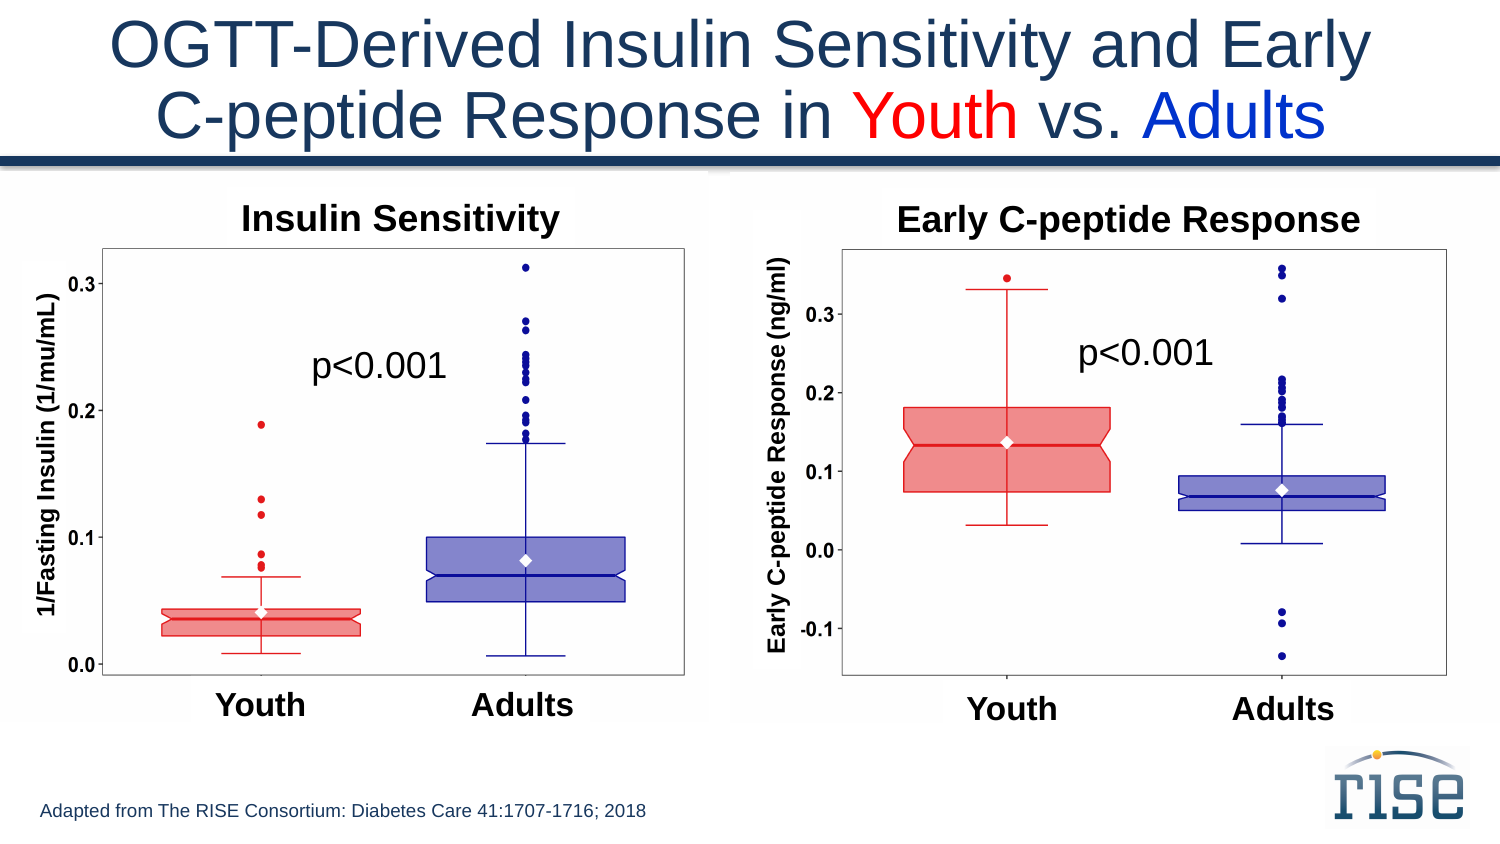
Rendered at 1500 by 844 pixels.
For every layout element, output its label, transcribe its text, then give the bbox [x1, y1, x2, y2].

title OGTT-Derived Insulin Sensitivity and Early C-peptide Response in Youth vs. Adults [17, 0, 1485, 172]
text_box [0, 171, 709, 732]
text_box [729, 172, 1500, 736]
picture [1325, 746, 1470, 829]
text_box Adapted from The RISE Consortium: Diabetes Care 41:1707-1716; 2018 [25, 791, 661, 844]
